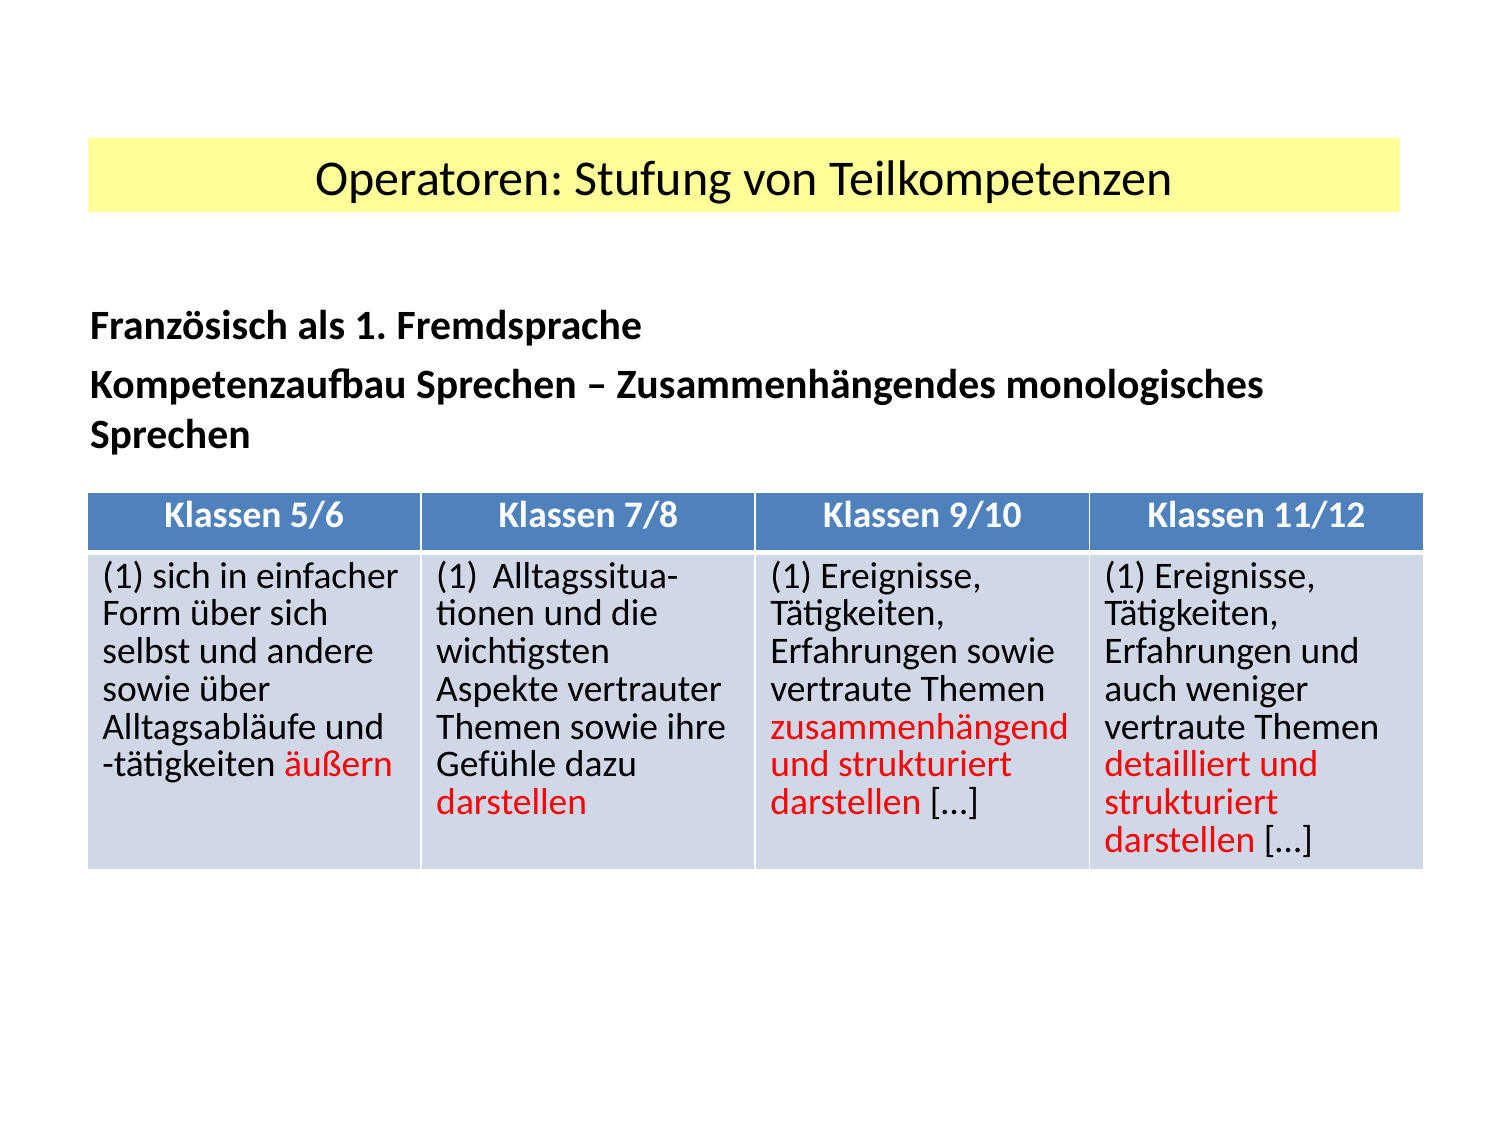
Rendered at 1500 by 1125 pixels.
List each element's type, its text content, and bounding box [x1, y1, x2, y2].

table_header Klassen 9/10 [756, 493, 1089, 550]
text_box Operatoren: Stufung von Teilkompetenzen [88, 137, 1400, 213]
table_header Klassen 11/12 [1090, 493, 1423, 550]
table_cell Alltagssitua- tionen und die wichtigsten Aspekte vertrauter Themen sowie ihre Gefühle dazu darstellen [422, 555, 754, 869]
list Französisch als 1. Fremdsprache Kompetenzaufbau Sprechen – Zusammenhängendes monologisches Sprechen [74, 290, 1426, 906]
table_cell (1) sich in einfacher Form über sich selbst und andere sowie über Alltagsabläufe und -tätigkeiten äußern [88, 555, 420, 869]
table_header Klassen 5/6 [88, 493, 420, 550]
table_cell (1) Ereignisse, Tätigkeiten, Erfahrungen und auch weniger vertraute Themen detailliert und strukturiert darstellen […] [1090, 555, 1423, 869]
table_header Klassen 7/8 [422, 493, 754, 550]
table_cell (1) Ereignisse, Tätigkeiten, Erfahrungen sowie vertraute Themen zusammenhängend und strukturiert darstellen […] [756, 555, 1089, 869]
